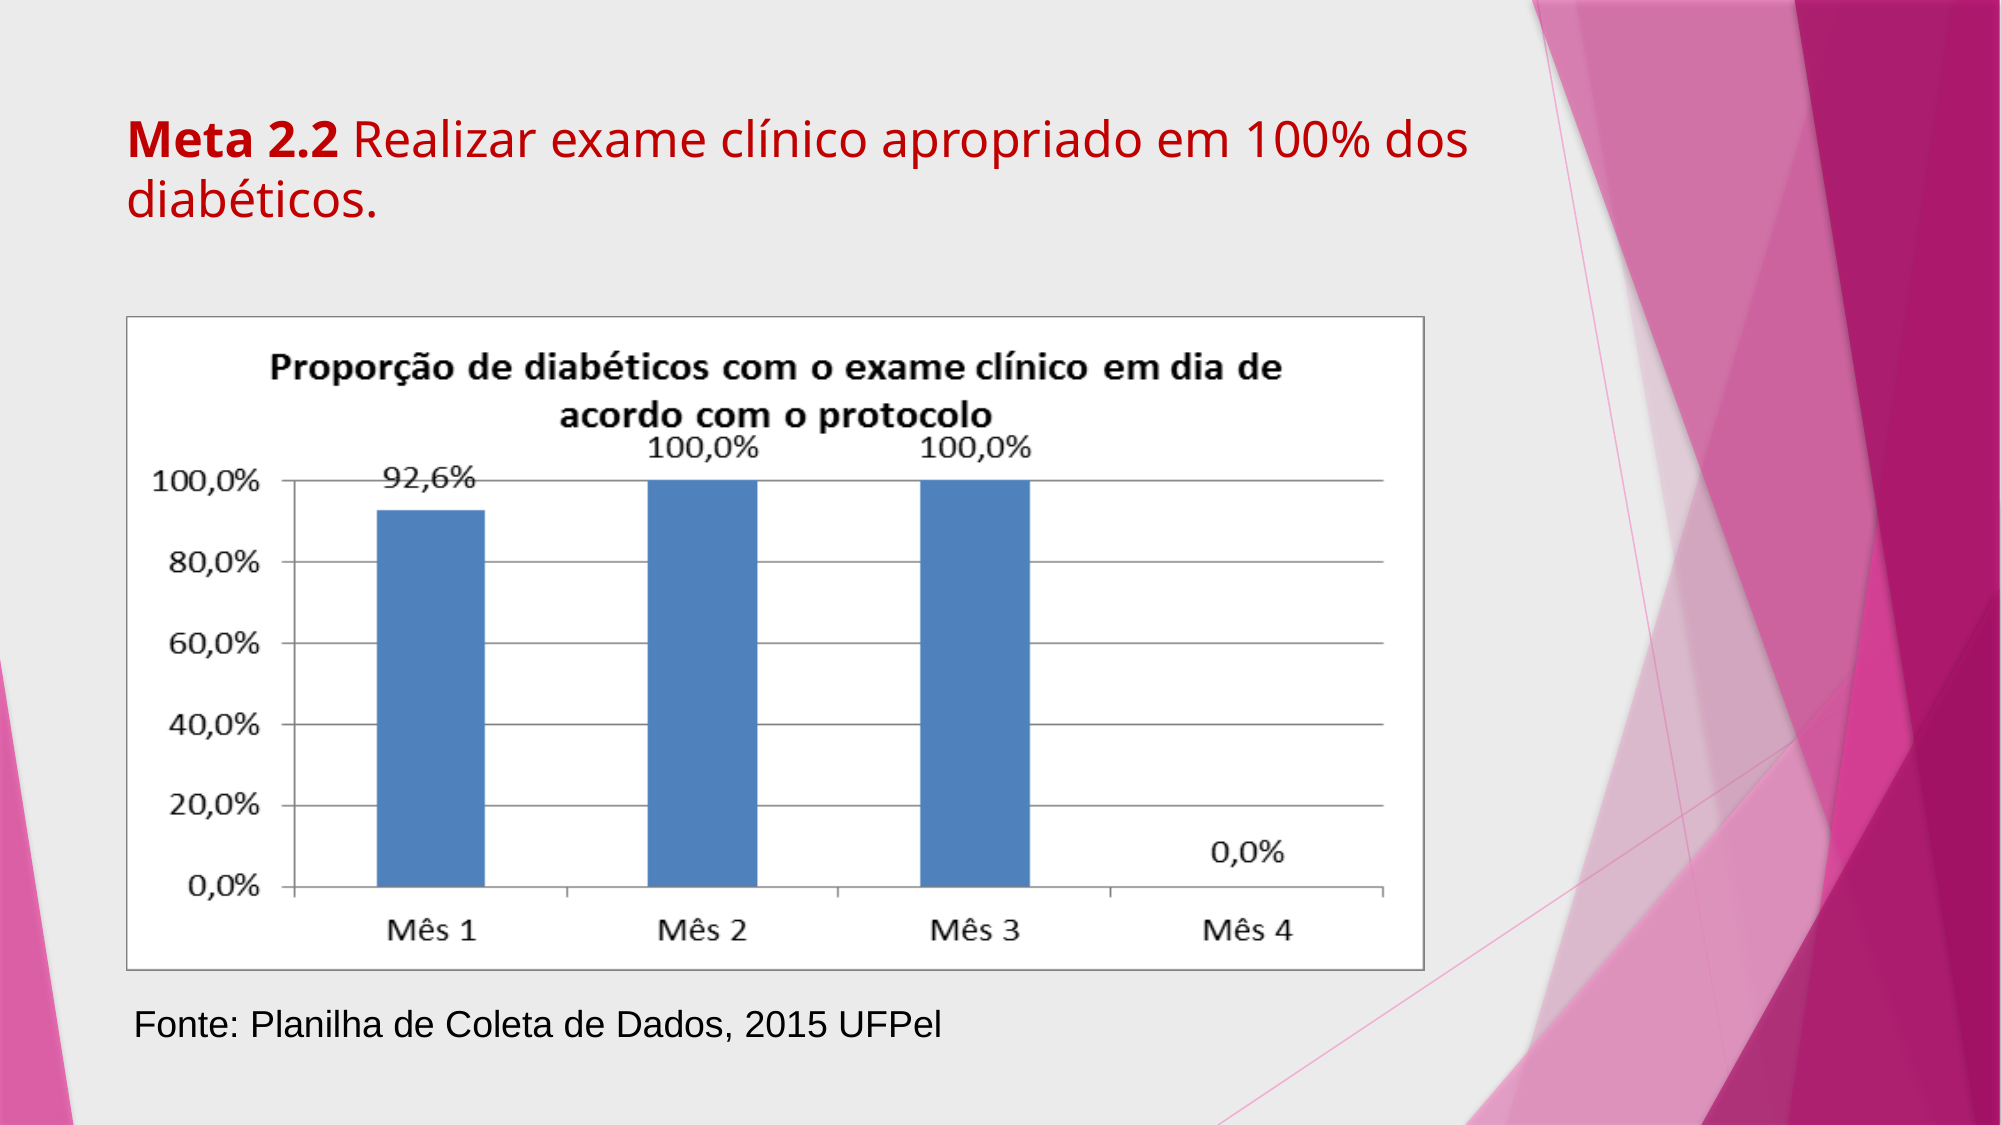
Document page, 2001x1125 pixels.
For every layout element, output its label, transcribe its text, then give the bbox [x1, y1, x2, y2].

text_box Fonte: Planilha de Coleta de Dados, 2015 UFPel [30, 970, 1031, 1125]
title Meta 2.2 Realizar exame clínico apropriado em 100% dos diabéticos. [111, 99, 1522, 317]
picture [125, 316, 1426, 972]
